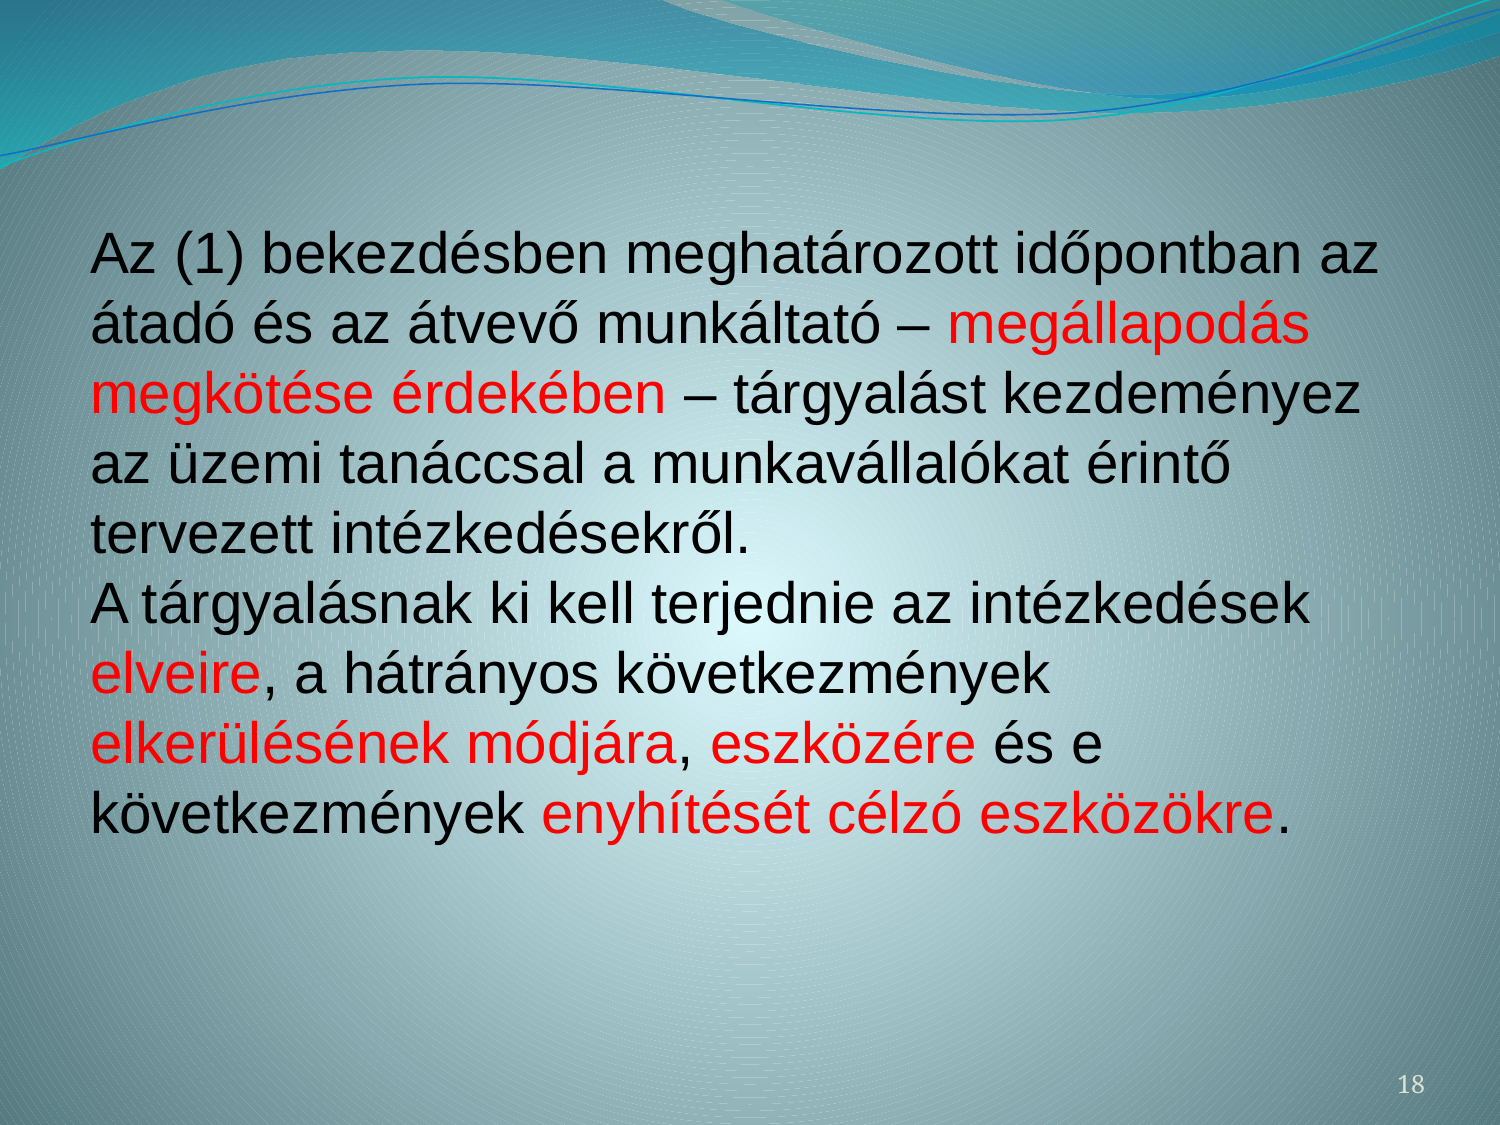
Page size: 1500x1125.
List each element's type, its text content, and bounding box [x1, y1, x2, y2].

list Az (1) bekezdésben meghatározott időpontban az átadó és az átvevő munkáltató – megállapodás megkötése érdekében – tárgyalást kezdeményez az üzemi tanáccsal a munkavállalókat érintő tervezett intézkedésekről. A tárgyalásnak ki kell terjednie az intézkedések elveire, a hátrányos következmények elkerülésének módjára, eszközére és e következmények enyhítését célzó eszközökre. [74, 207, 1426, 1038]
slide_number 18 [1299, 1042, 1425, 1103]
